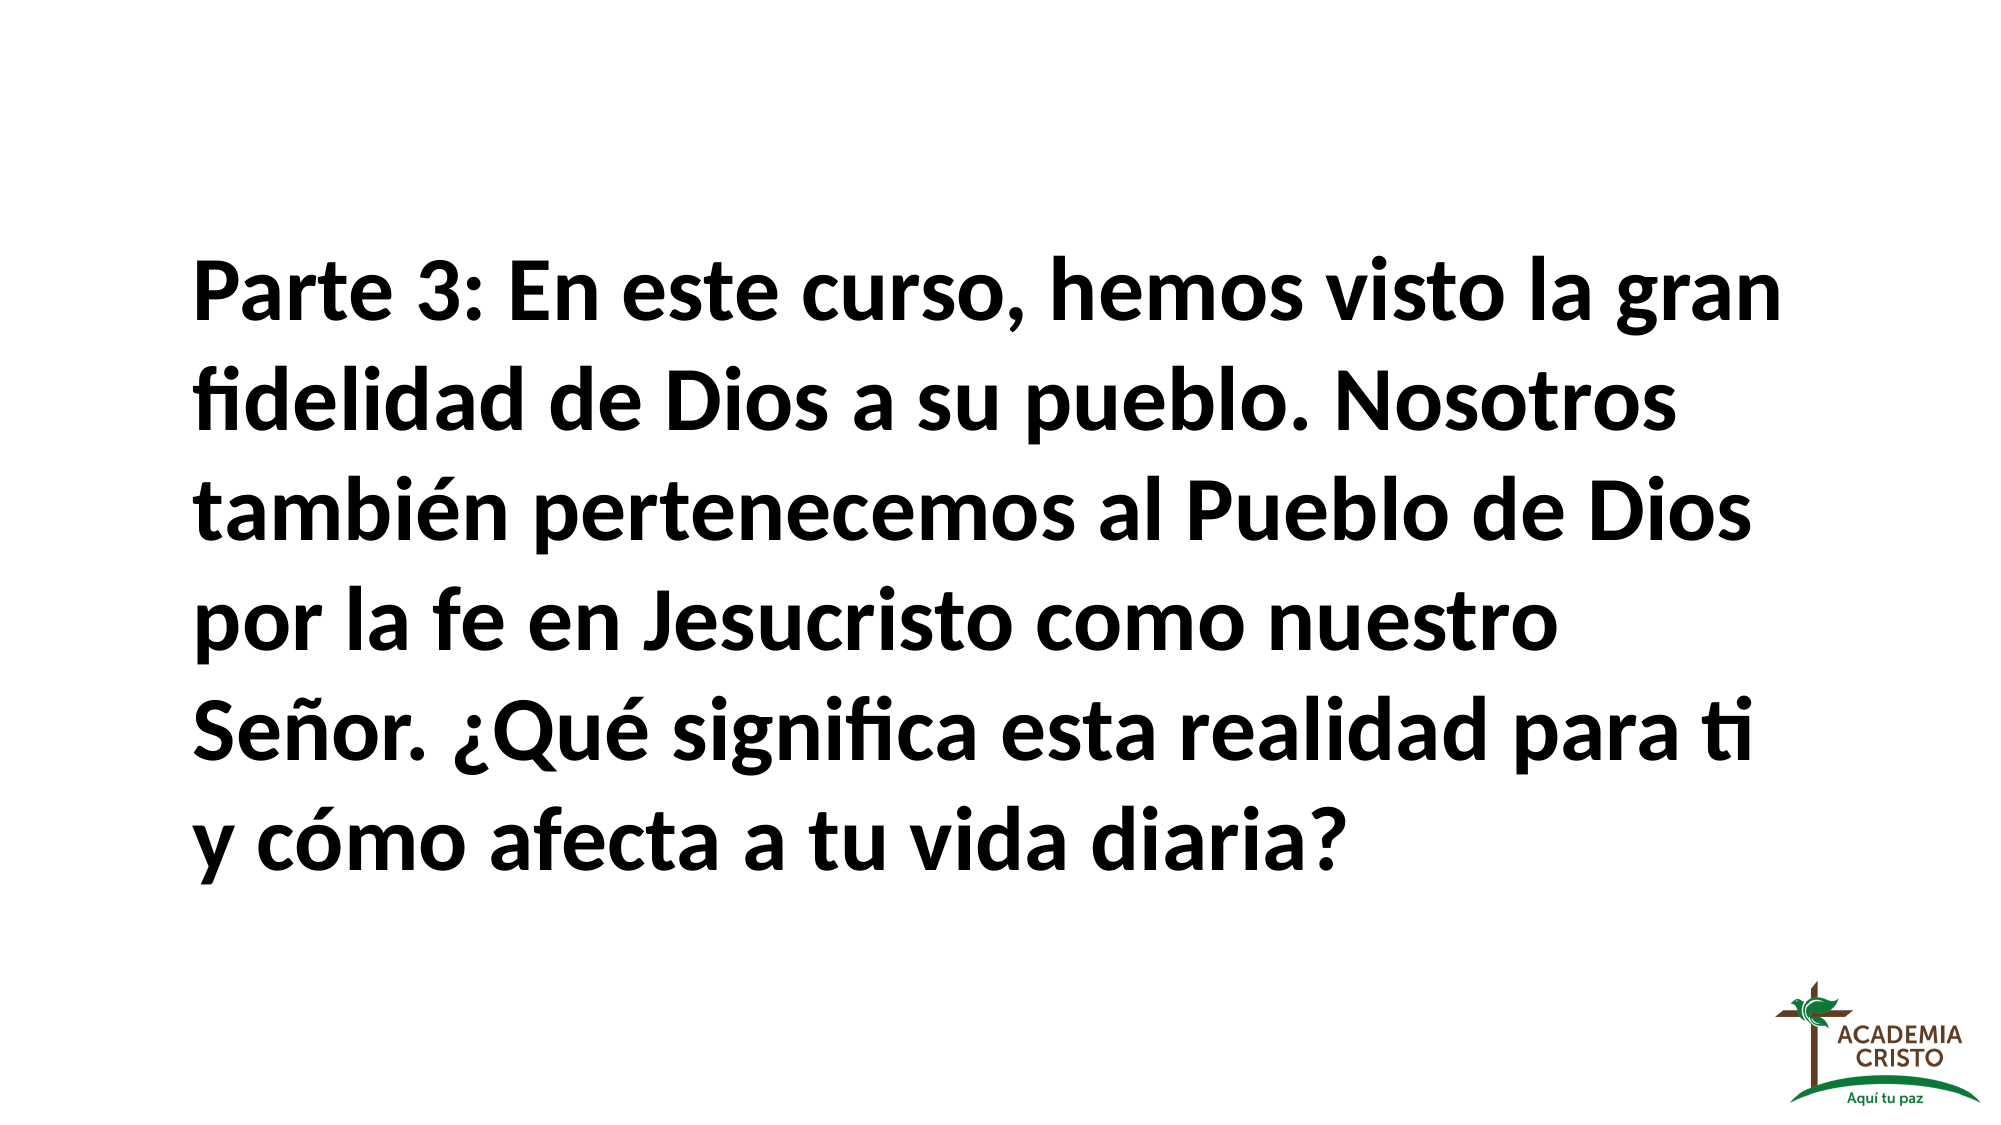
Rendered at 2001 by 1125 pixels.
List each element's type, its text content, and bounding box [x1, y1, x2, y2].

text_box Parte 3: En este curso, hemos visto la gran fidelidad de Dios a su pueblo. Nosotros también pertenecemos al Pueblo de Dios por la fe en Jesucristo como nuestro Señor. ¿Qué significa esta realidad para ti y cómo afecta a tu vida diaria? [178, 221, 1822, 897]
picture [1759, 972, 2000, 1125]
